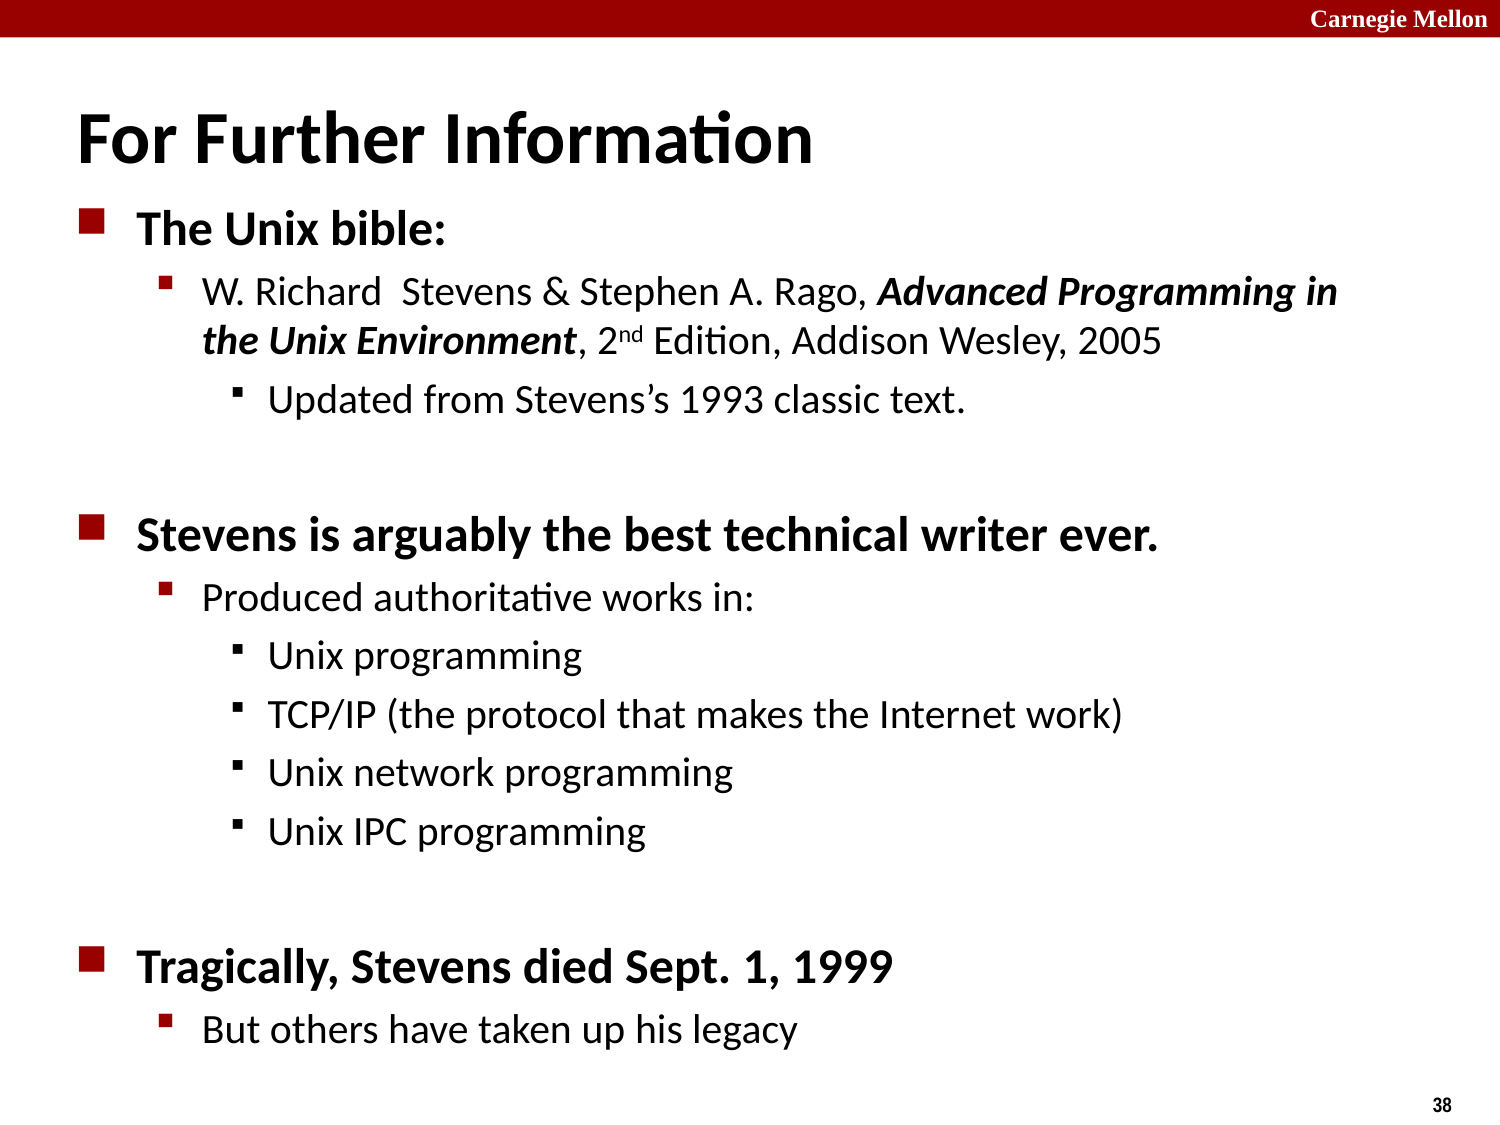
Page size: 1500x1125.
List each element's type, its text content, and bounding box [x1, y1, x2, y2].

title For Further Information [62, 71, 1309, 197]
list The Unix bible: W. Richard Stevens & Stephen A. Rago, Advanced Programming in the Unix Environment, 2nd Edition, Addison Wesley, 2005 Updated from Stevens’s 1993 classic text. Stevens is arguably the best technical writer ever. Produced authoritative works in: Unix programming TCP/IP (the protocol that makes the Internet work) Unix network programming Unix IPC programming Tragically, Stevens died Sept. 1, 1999 But others have taken up his legacy [64, 187, 1361, 1004]
